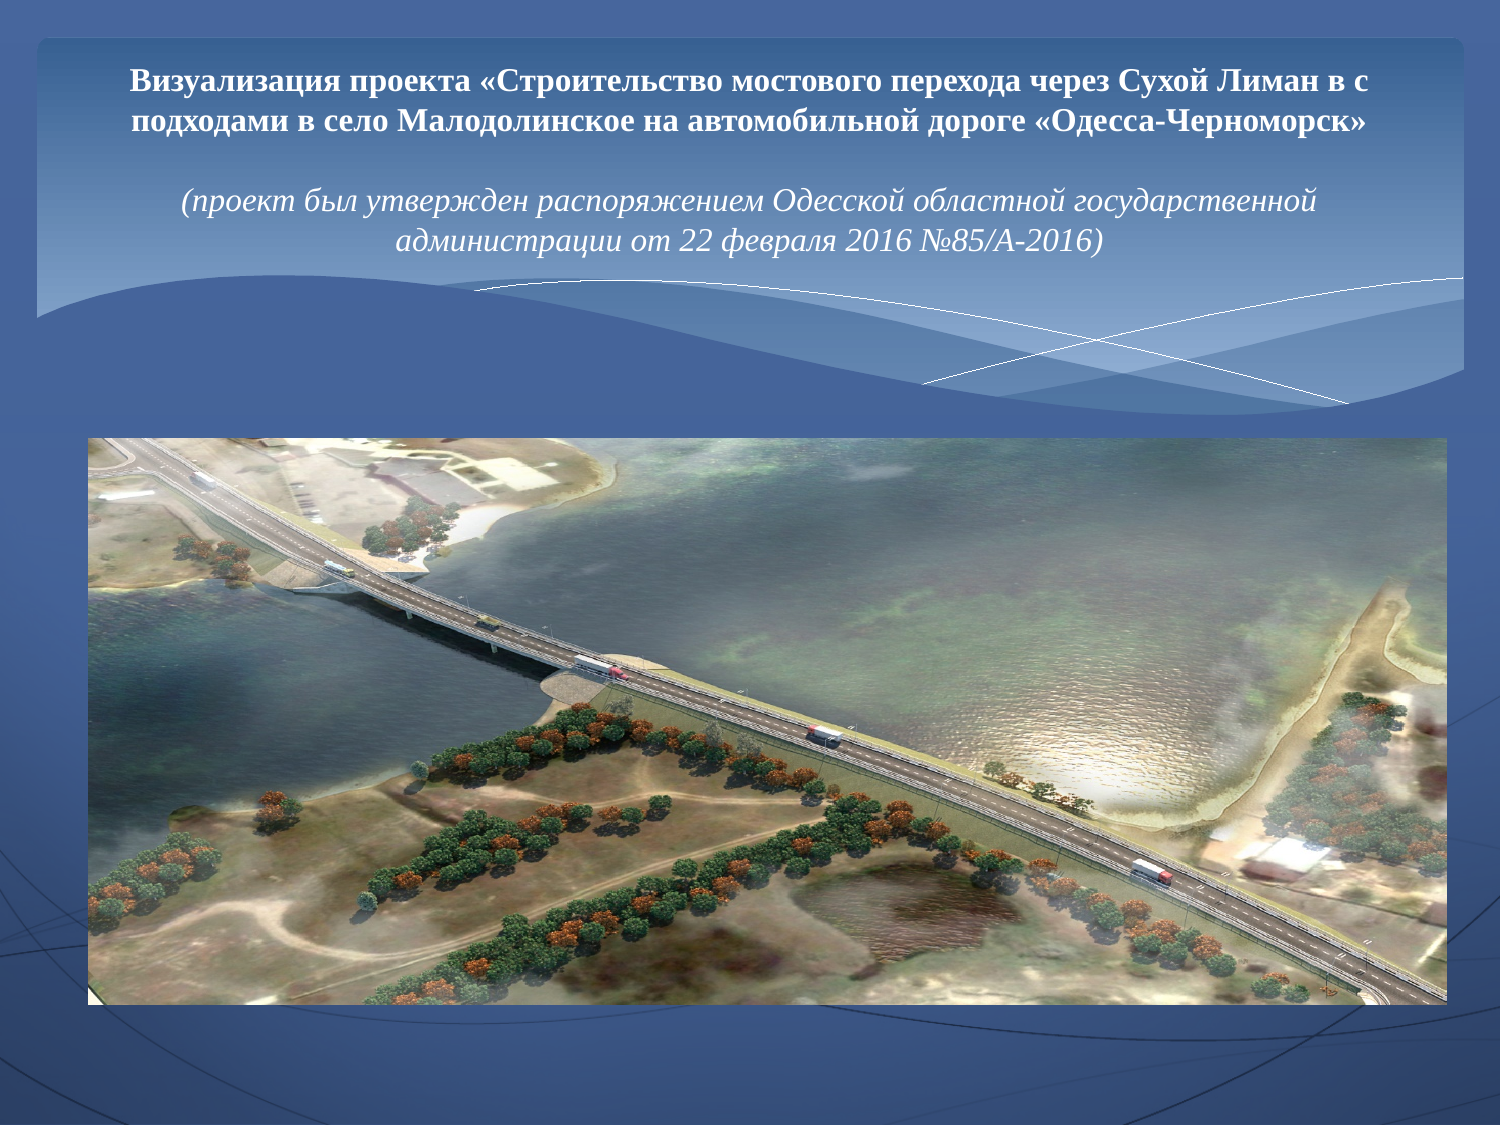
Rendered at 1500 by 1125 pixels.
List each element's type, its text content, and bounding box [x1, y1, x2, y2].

title Визуализация проекта «Строительство мостового перехода через Сухой Лиман в с подходами в село Малодолинское на автомобильной дороге «Одесса-Черноморск» (проект был утвержден распоряжением Одесской областной государственной администрации от 22 февраля 2016 №85/А-2016) [75, 55, 1425, 261]
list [88, 438, 1448, 1006]
